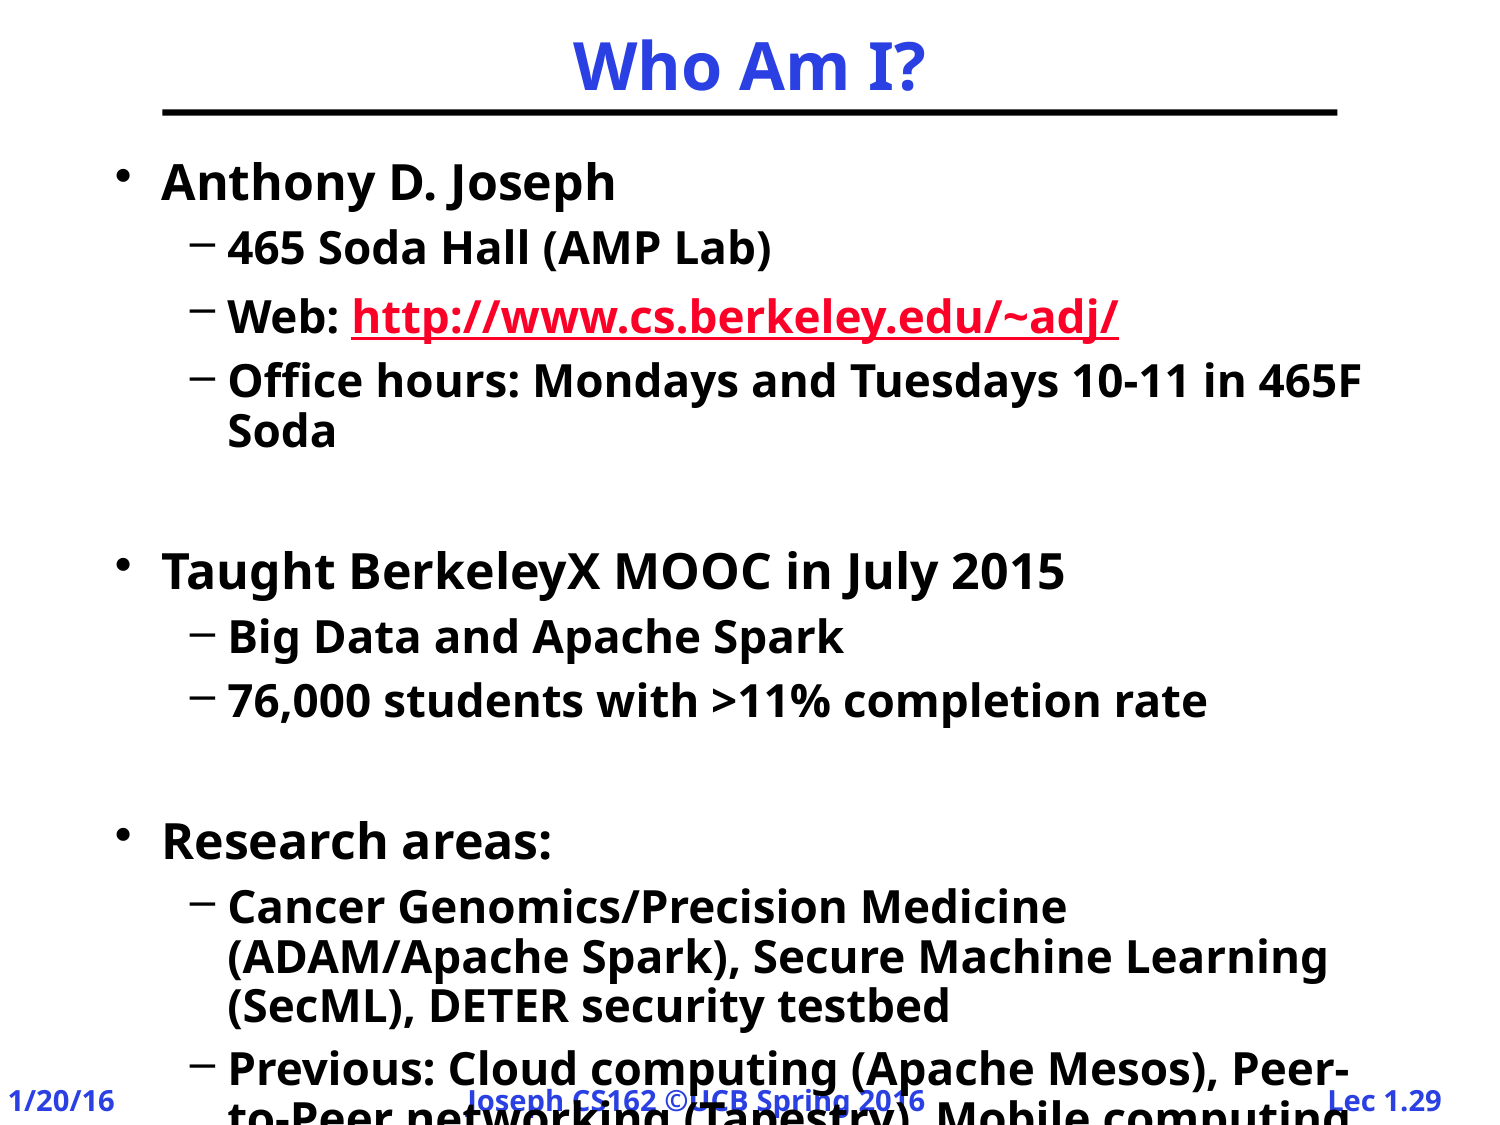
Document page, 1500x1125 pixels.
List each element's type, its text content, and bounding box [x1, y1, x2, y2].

title Who Am I? [162, 24, 1338, 113]
list Anthony D. Joseph 465 Soda Hall (AMP Lab) Web: http://www.cs.berkeley.edu/~adj/ Office hours: Mondays and Tuesdays 10-11 in 465F Soda Taught BerkeleyX MOOC in July 2015 Big Data and Apache Spark 76,000 students with >11% completion rate Research areas: Cancer Genomics/Precision Medicine (ADAM/Apache Spark), Secure Machine Learning (SecML), DETER security testbed Previous: Cloud computing (Apache Mesos), Peer-to-Peer networking (Tapestry), Mobile computing, Wireless/Cellular networking [99, 149, 1400, 988]
